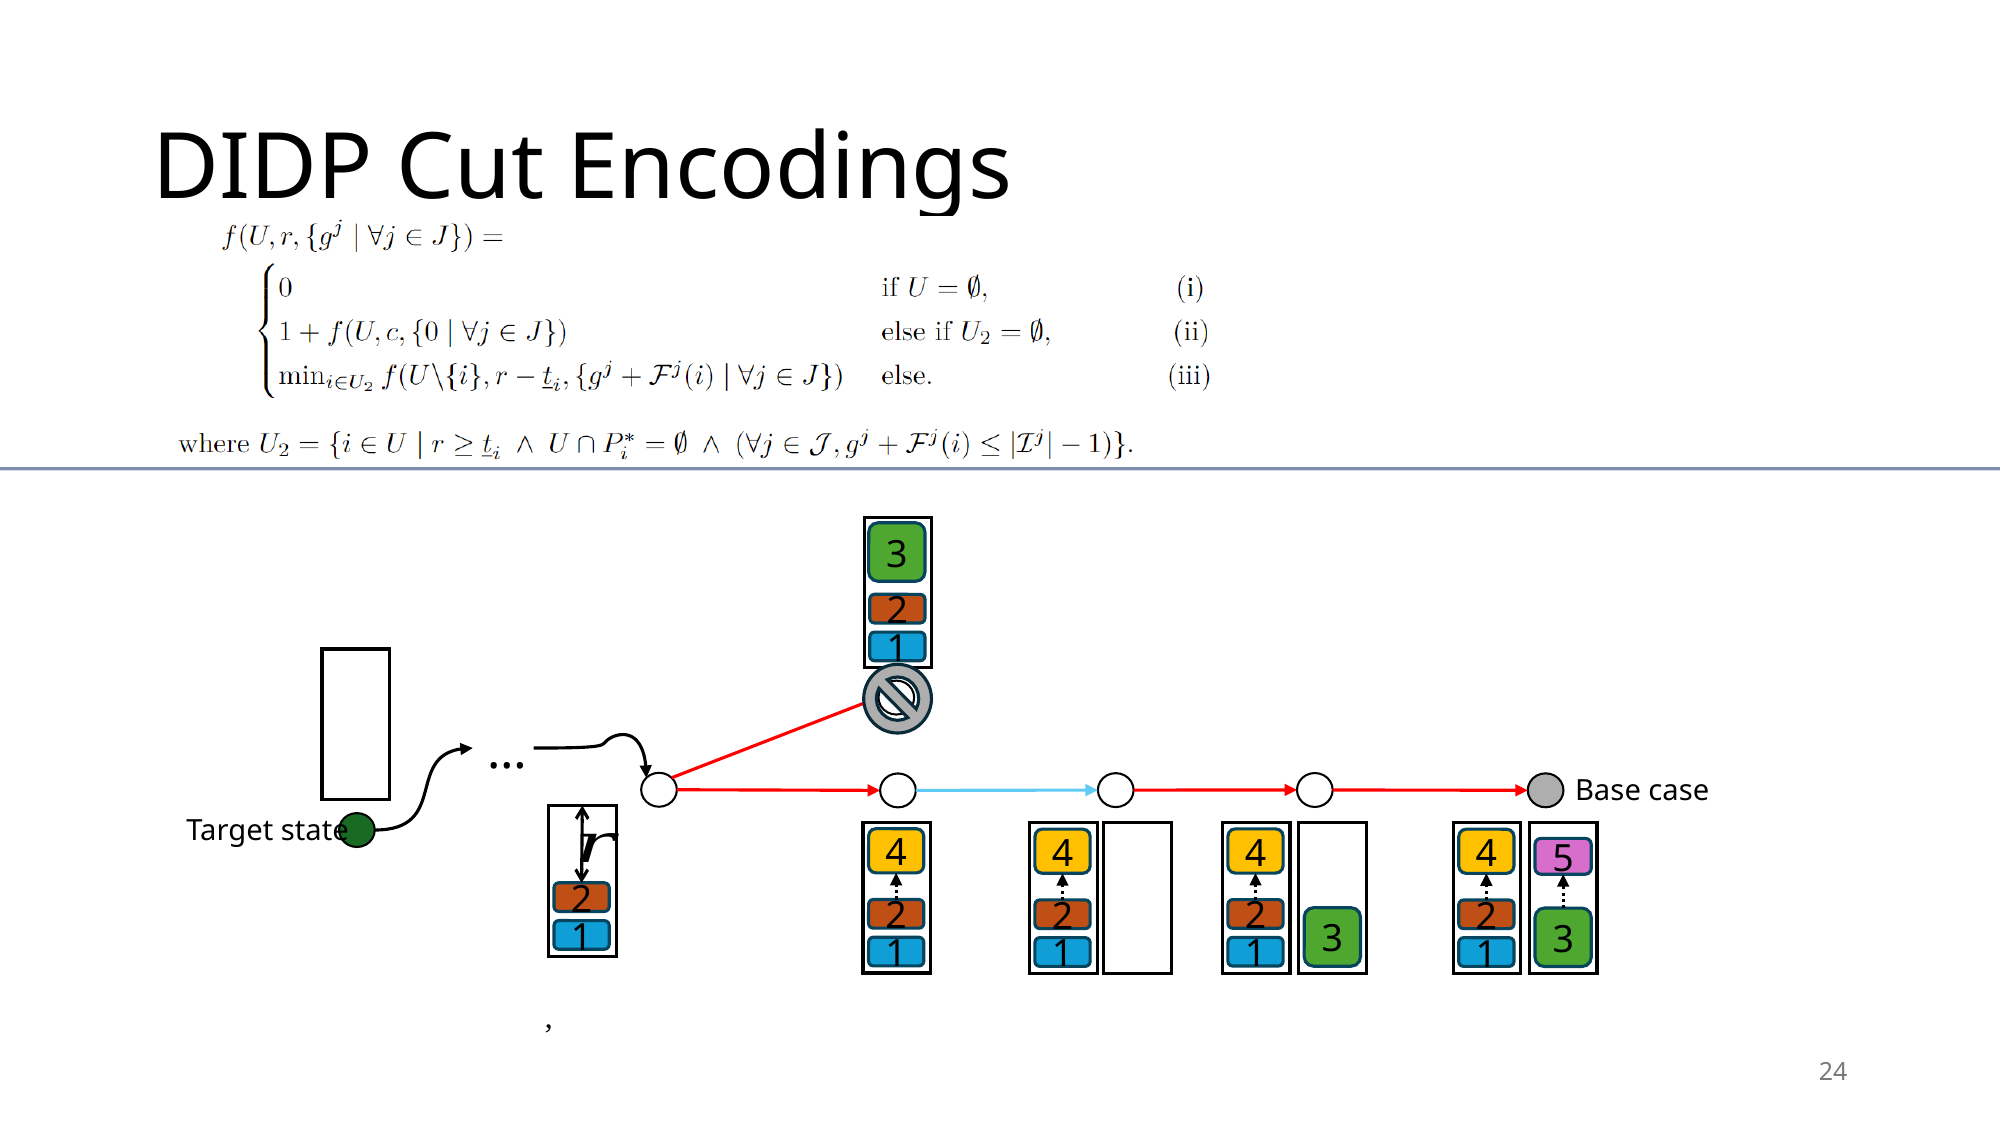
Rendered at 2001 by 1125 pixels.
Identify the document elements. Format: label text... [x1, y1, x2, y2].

text_box [1528, 821, 1599, 975]
text_box [1096, 771, 1135, 809]
text_box Target state [171, 803, 515, 854]
text_box 4 [1033, 827, 1092, 875]
text_box [879, 693, 902, 717]
text_box [547, 804, 618, 958]
text_box 1 [1457, 936, 1516, 968]
text_box [863, 516, 933, 669]
text_box 2 [1457, 898, 1516, 931]
text_box [1221, 821, 1292, 975]
text_box 1 [866, 935, 926, 968]
text_box [1028, 821, 1099, 975]
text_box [533, 747, 647, 779]
text_box 2 [1226, 898, 1285, 930]
text_box [1295, 771, 1334, 809]
text_box [878, 771, 918, 809]
text_box Base case [1560, 763, 1904, 814]
picture [171, 216, 1215, 467]
text_box 1 [868, 630, 927, 663]
text_box 3 [1302, 906, 1363, 968]
text_box 2 [866, 897, 926, 930]
text_box [1102, 821, 1173, 975]
text_box [861, 821, 932, 975]
text_box 3 [867, 521, 927, 583]
text_box [320, 647, 391, 801]
text_box 5 [1533, 836, 1593, 876]
text_box [891, 679, 916, 704]
text_box 2 [552, 881, 611, 914]
title DIDP Cut Encodings [137, 59, 1863, 278]
text_box [639, 771, 679, 809]
text_box 3 [1533, 906, 1593, 969]
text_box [671, 696, 879, 779]
text_box 2 [1033, 898, 1092, 931]
text_box 1 [1226, 935, 1285, 968]
text_box 1 [1033, 936, 1092, 968]
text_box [374, 748, 474, 831]
text_box 4 [1457, 827, 1516, 875]
text_box 1 [552, 918, 611, 951]
text_box 2 [868, 592, 927, 625]
text_box 4 [866, 827, 926, 875]
text_box [862, 662, 934, 735]
text_box 4 [1226, 827, 1285, 875]
text_box [1297, 821, 1368, 975]
slide_number 24 [1412, 1042, 1863, 1103]
text_box [1452, 821, 1522, 975]
text_box … [472, 710, 534, 786]
text_box [1526, 771, 1560, 809]
